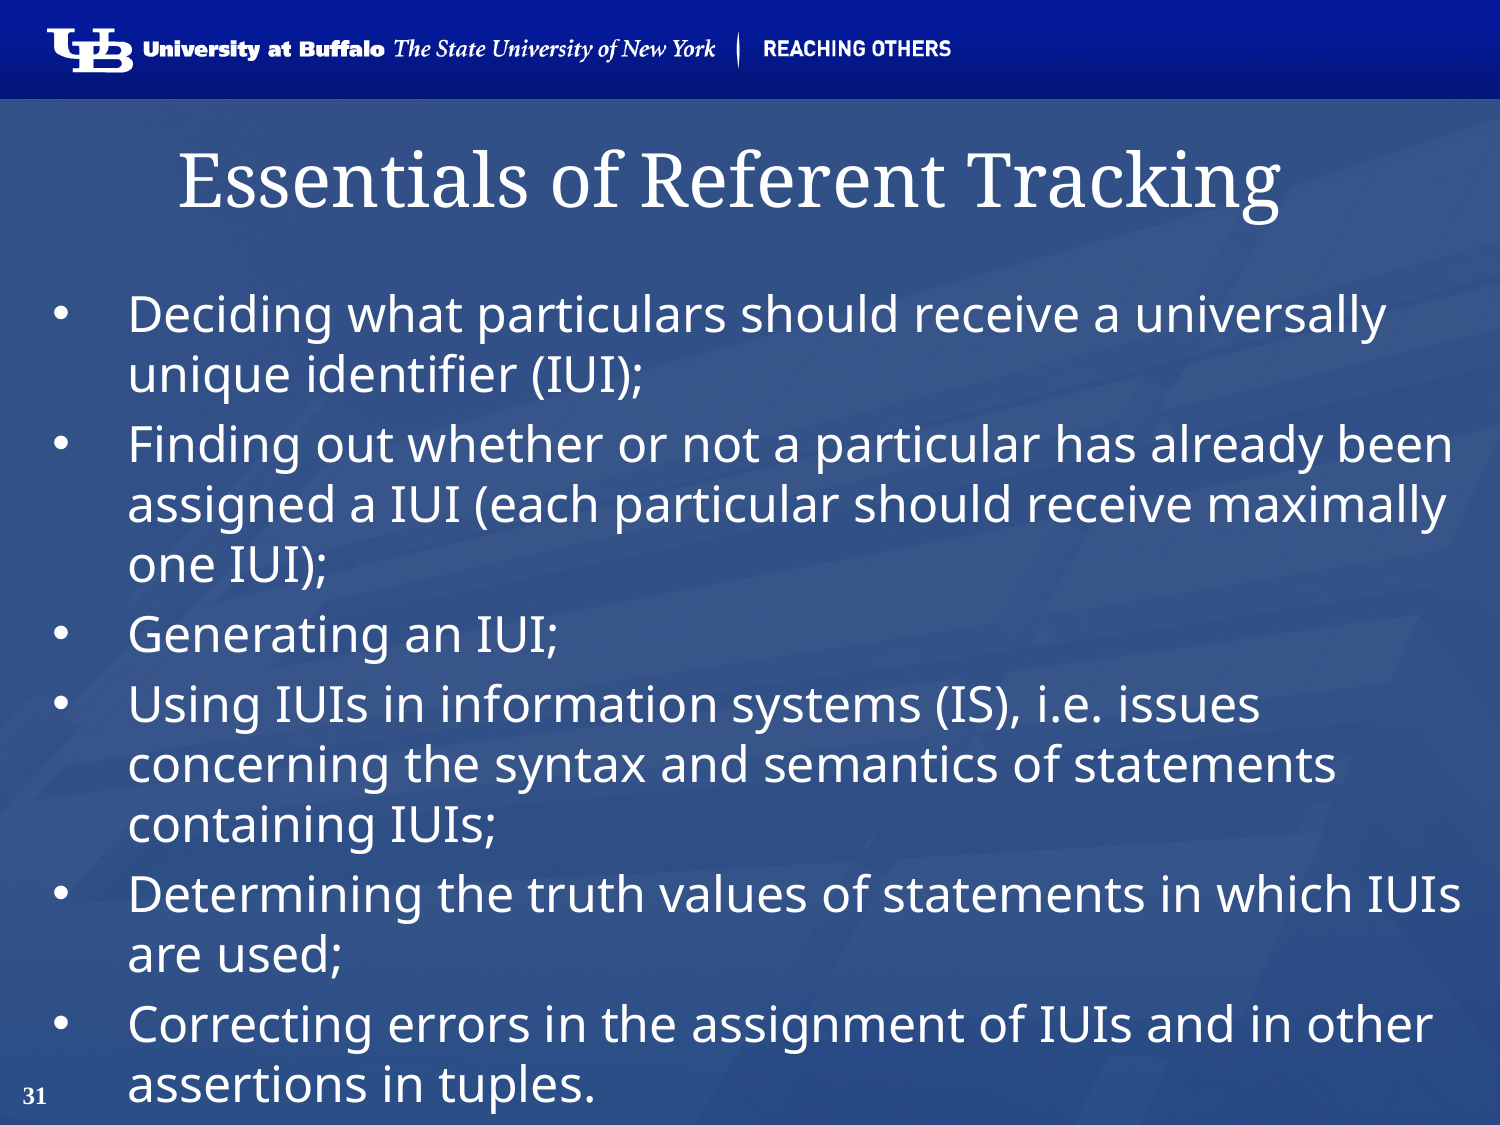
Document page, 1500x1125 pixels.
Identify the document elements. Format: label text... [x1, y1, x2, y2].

title Essentials of Referent Tracking [37, 125, 1463, 250]
list Deciding what particulars should receive a universally unique identifier (IUI); Finding out whether or not a particular has already been assigned a IUI (each particular should receive maximally one IUI); Generating an IUI; Using IUIs in information systems (IS), i.e. issues concerning the syntax and semantics of statements containing IUIs; Determining the truth values of statements in which IUIs are used; Correcting errors in the assignment of IUIs and in other assertions in tuples. [37, 275, 1500, 1088]
picture [0, 0, 1500, 99]
slide_number 31 [0, 1064, 63, 1125]
